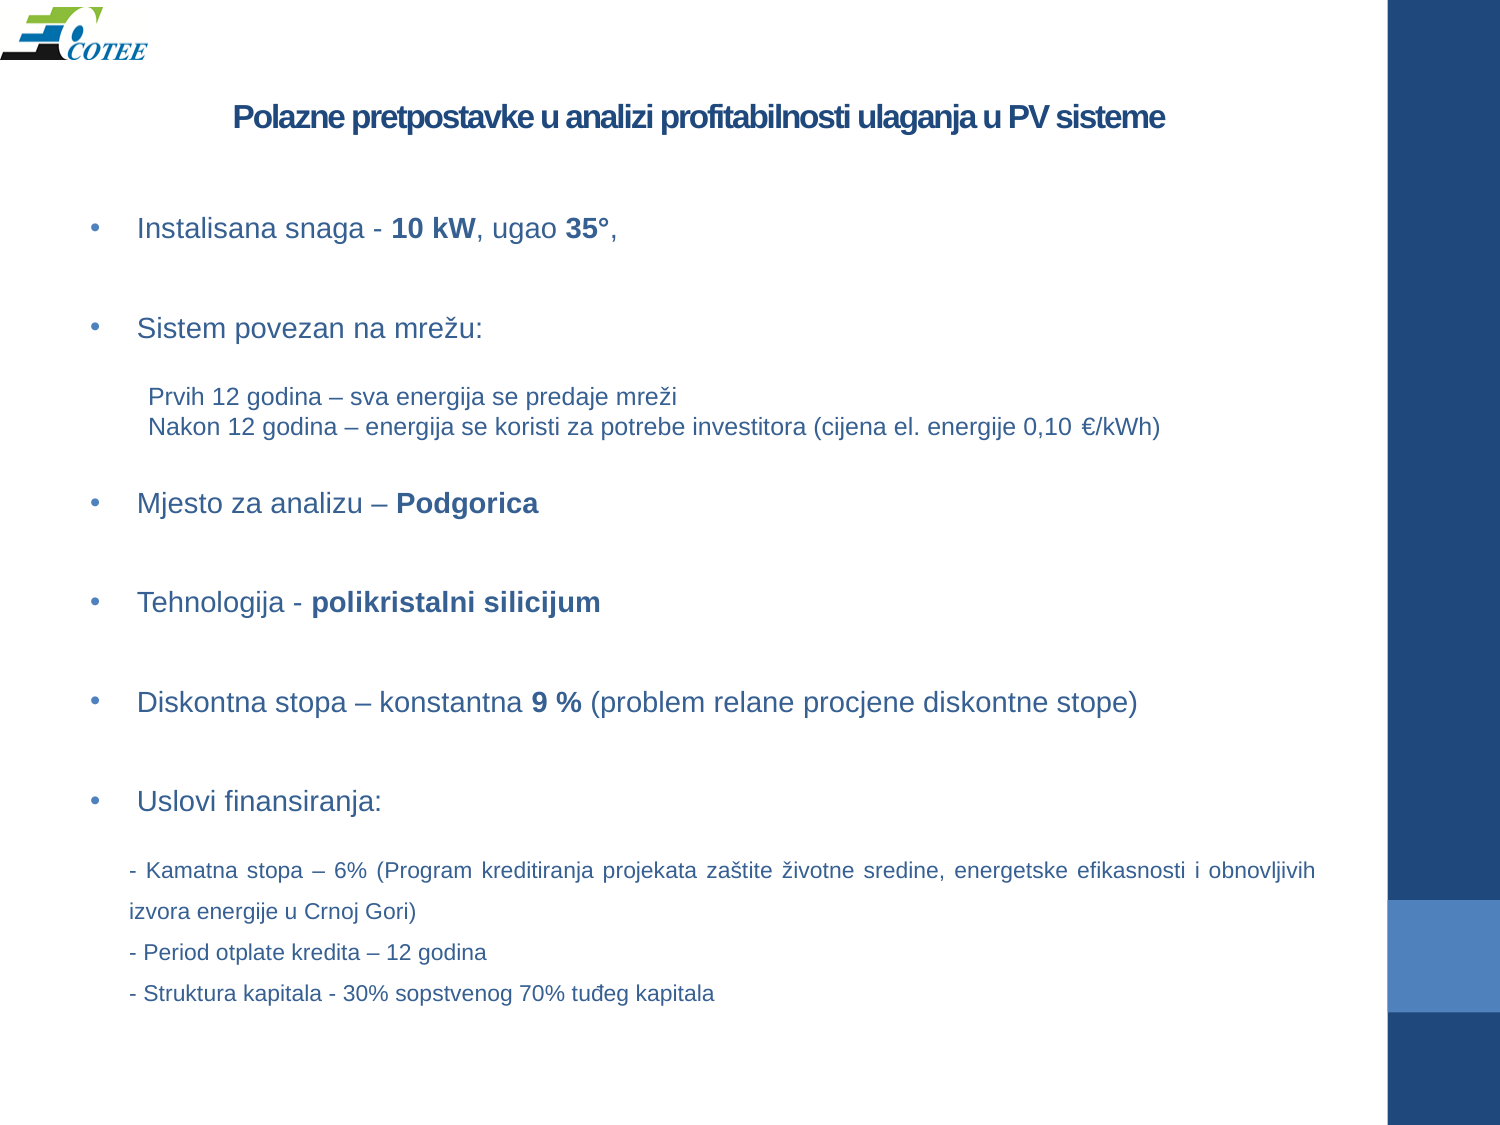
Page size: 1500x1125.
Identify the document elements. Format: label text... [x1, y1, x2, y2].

list Instalisana snaga - 10 kW, ugao 35°, Sistem povezan na mrežu: Mjesto za analizu – Podgorica Tehnologija - polikristalni silicijum Diskontna stopa – konstantna 9 % (problem relane procjene diskontne stope) Uslovi finansiranja: [75, 184, 1325, 1071]
title Polazne pretpostavke u analizi profitabilnosti ulaganja u PV sisteme [75, 45, 1325, 184]
text_box - Kamatna stopa – 6% (Program kreditiranja projekata zaštite životne sredine, energetske efikasnosti i obnovljivih izvora energije u Crnoj Gori) - Period otplate kredita – 12 godina - Struktura kapitala - 30% sopstvenog 70% tuđeg kapitala [114, 834, 1331, 1093]
text_box Prvih 12 godina – sva energija se predaje mreži Nakon 12 godina – energija se koristi za potrebe investitora (cijena el. energije 0,10 €/kWh) [133, 373, 1315, 479]
picture [0, 6, 149, 60]
